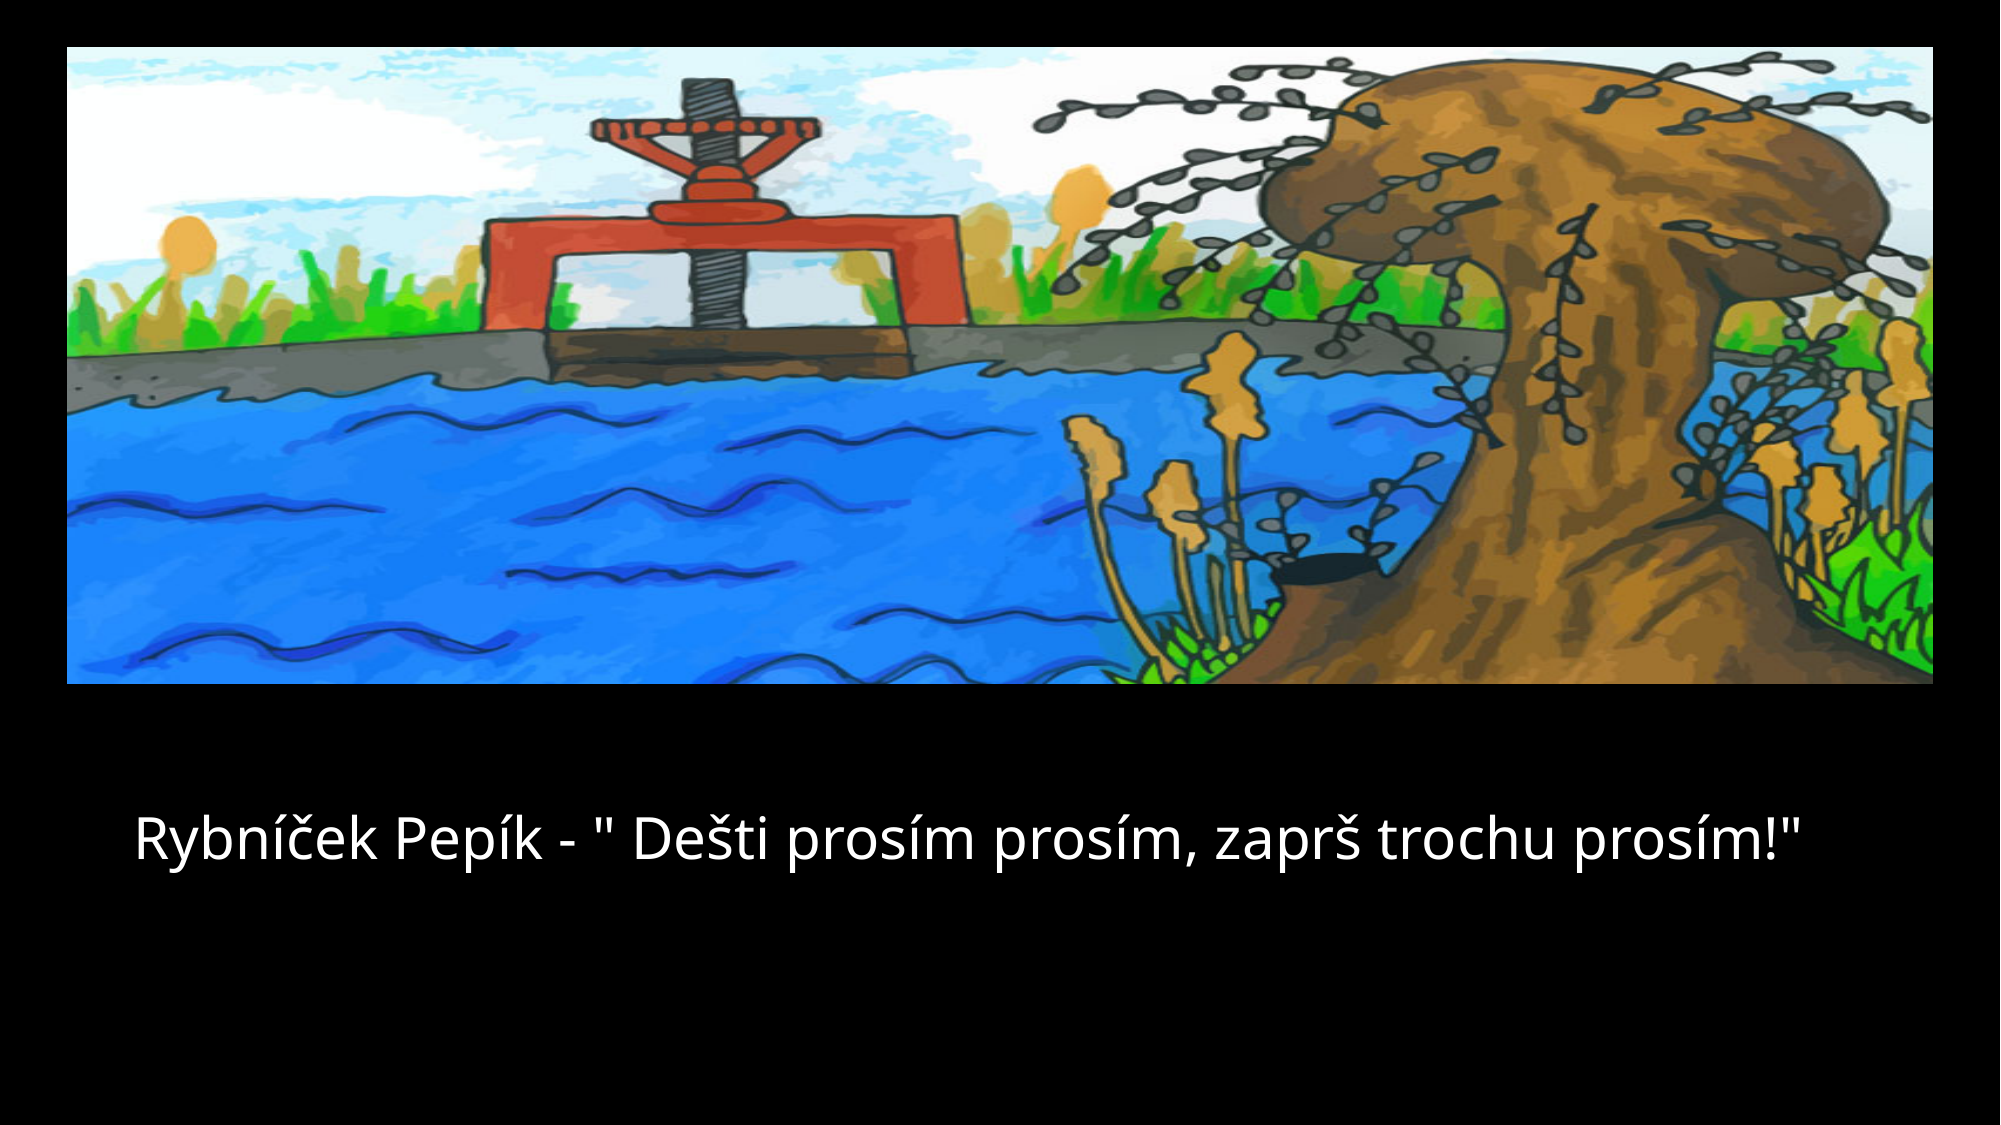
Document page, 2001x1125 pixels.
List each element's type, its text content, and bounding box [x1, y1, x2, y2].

picture [67, 47, 1933, 685]
text_box Rybníček Pepík - " Dešti prosím prosím, zaprš trochu prosím!" [118, 793, 1863, 879]
